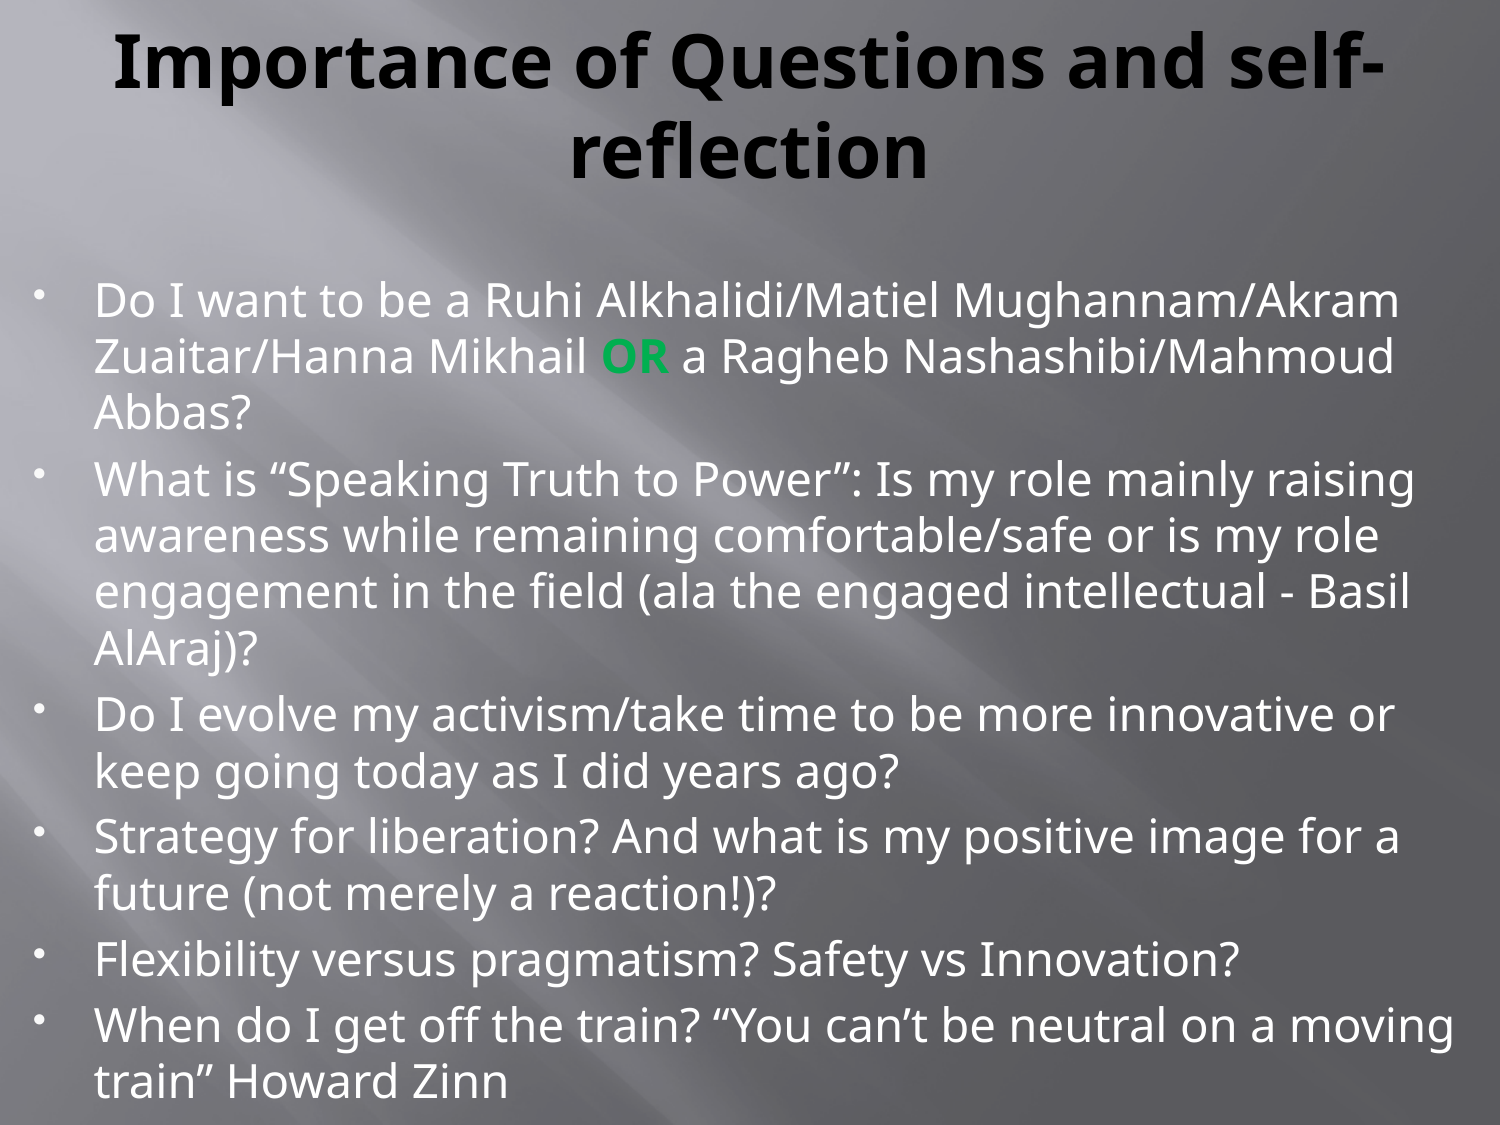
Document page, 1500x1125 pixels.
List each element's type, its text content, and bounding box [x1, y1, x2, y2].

title Importance of Questions and self-reflection [0, 0, 1500, 209]
list Do I want to be a Ruhi Alkhalidi/Matiel Mughannam/Akram Zuaitar/Hanna Mikhail OR a Ragheb Nashashibi/Mahmoud Abbas? What is “Speaking Truth to Power”: Is my role mainly raising awareness while remaining comfortable/safe or is my role engagement in the field (ala the engaged intellectual - Basil AlAraj)? Do I evolve my activism/take time to be more innovative or keep going today as I did years ago? Strategy for liberation? And what is my positive image for a future (not merely a reaction!)? Flexibility versus pragmatism? Safety vs Innovation? When do I get off the train? “You can’t be neutral on a moving train” Howard Zinn [0, 262, 1500, 1125]
